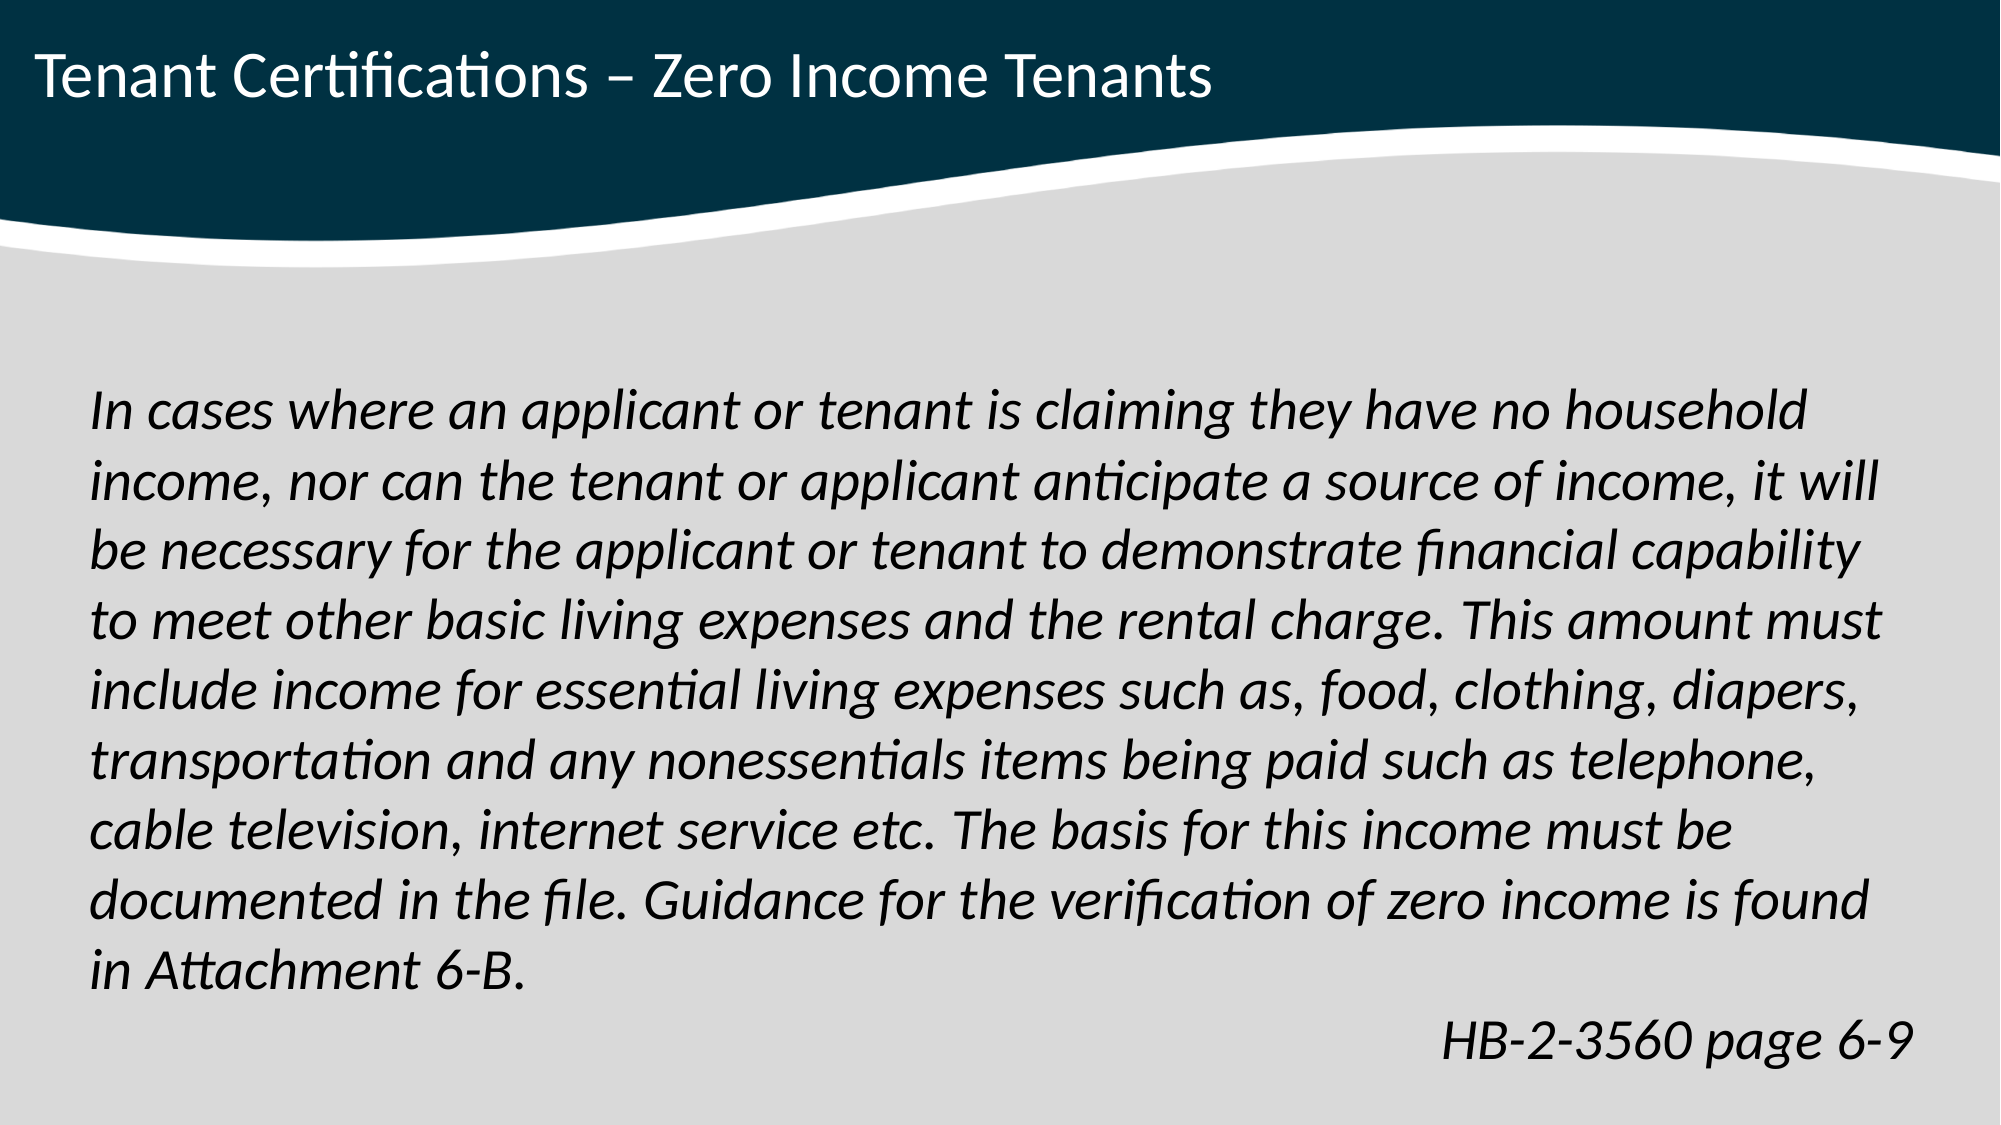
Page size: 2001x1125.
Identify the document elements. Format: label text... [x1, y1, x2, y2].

text_box In cases where an applicant or tenant is claiming they have no household income, nor can the tenant or applicant anticipate a source of income, it will be necessary for the applicant or tenant to demonstrate financial capability to meet other basic living expenses and the rental charge. This amount must include income for essential living expenses such as, food, clothing, diapers, transportation and any nonessentials items being paid such as telephone, cable television, internet service etc. The basis for this income must be documented in the file. Guidance for the verification of zero income is found in Attachment 6-B. HB-2-3560 page 6-9 [74, 364, 1928, 1056]
text_box [0, 0, 2000, 116]
picture [0, 126, 2000, 273]
text_box Tenant Certifications – Zero Income Tenants [19, 23, 1370, 116]
text_box [0, 273, 2000, 1125]
